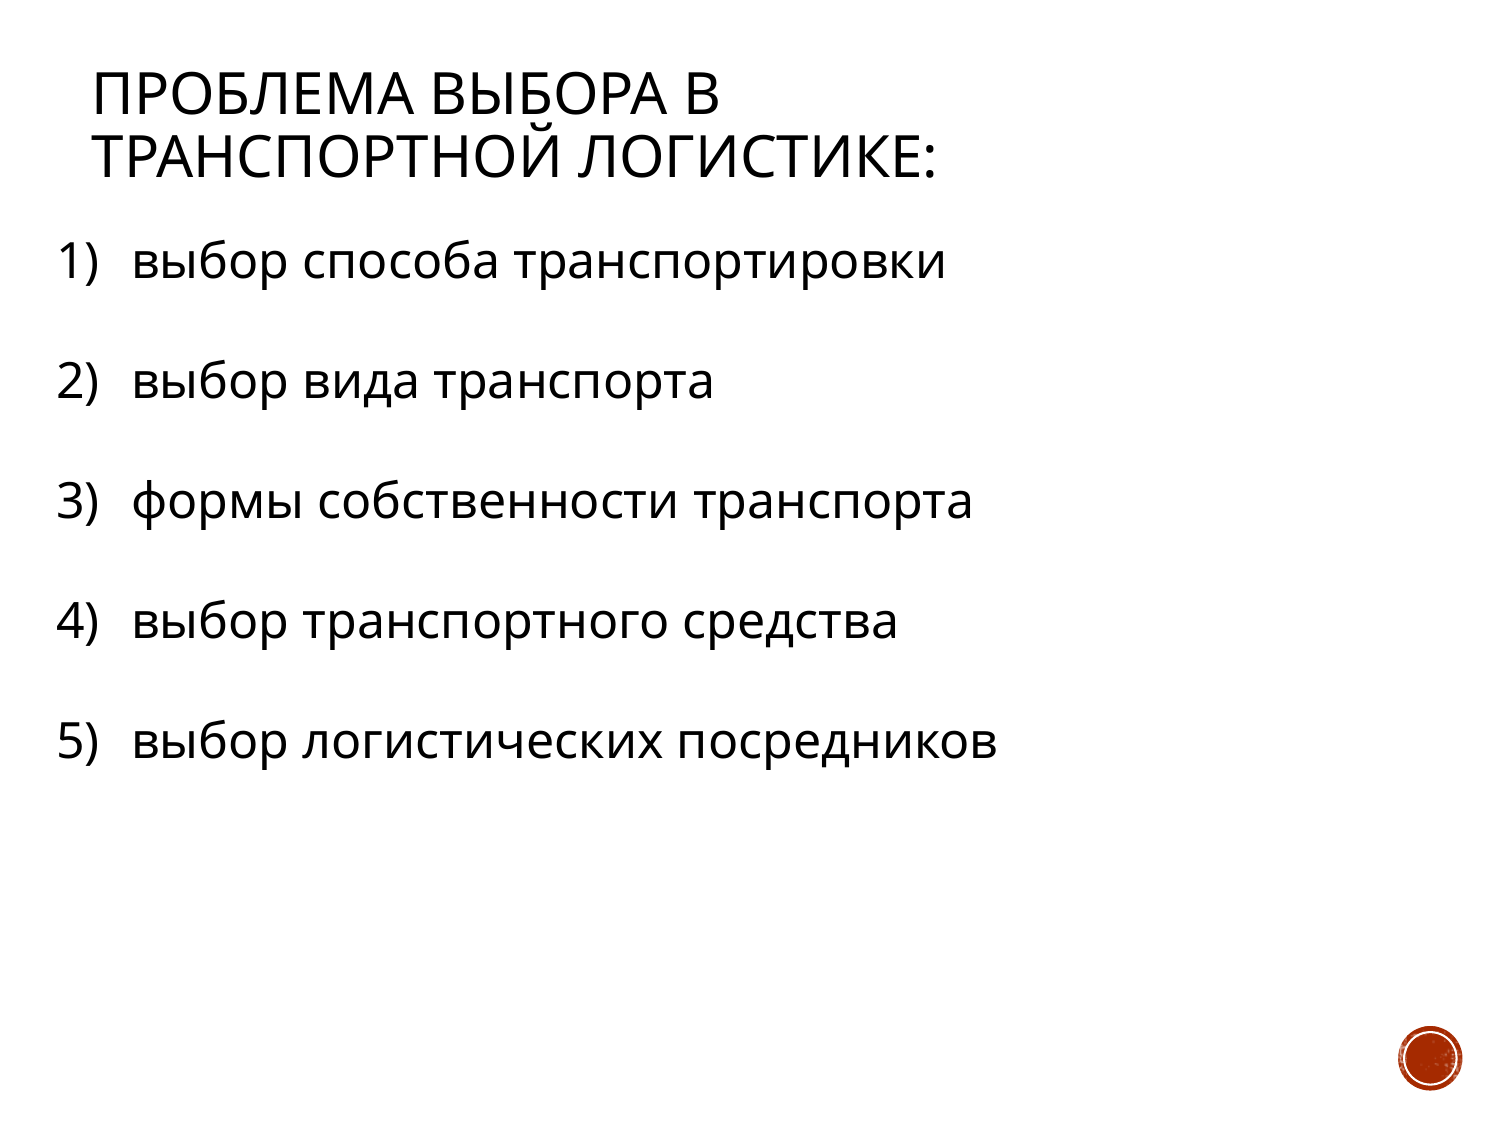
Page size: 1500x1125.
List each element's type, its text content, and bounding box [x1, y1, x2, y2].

title Проблема выбора в транспортной логистике: [76, 66, 1190, 160]
text_box выбор способа транспортировки выбор вида транспорта формы собственности транспорта выбор транспортного средства выбор логистических посредников [41, 160, 1459, 866]
